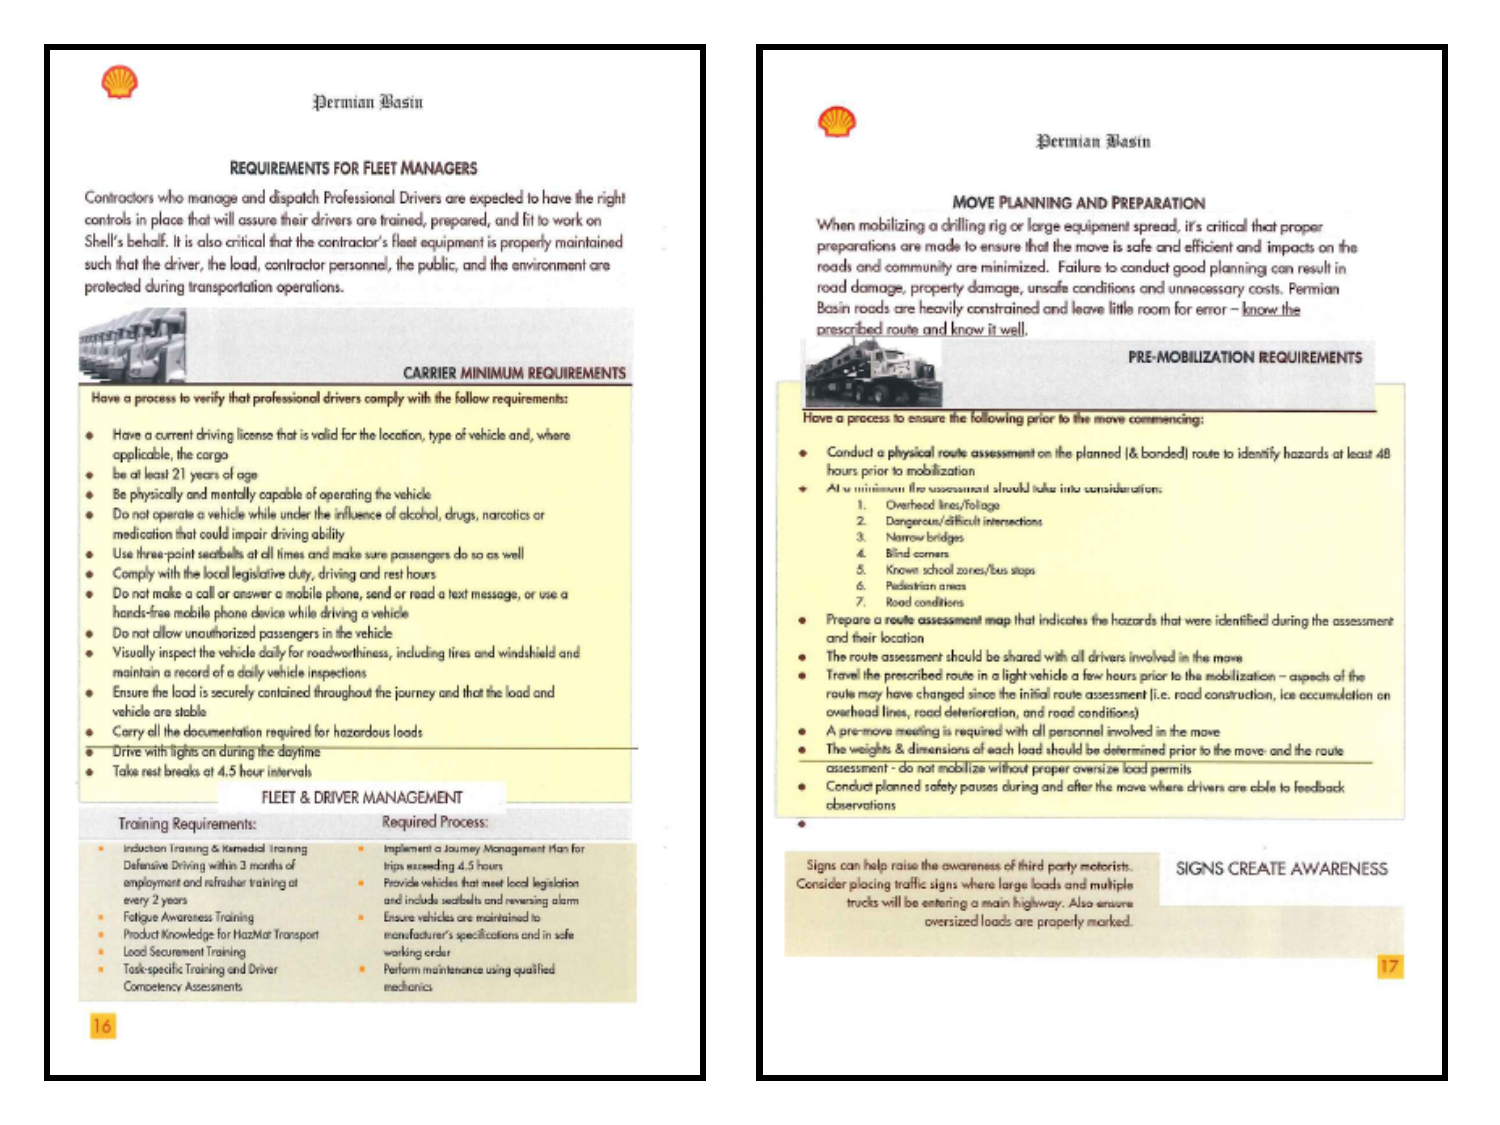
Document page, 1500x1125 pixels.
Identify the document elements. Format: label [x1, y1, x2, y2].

picture [49, 49, 701, 1076]
picture [762, 49, 1443, 1076]
